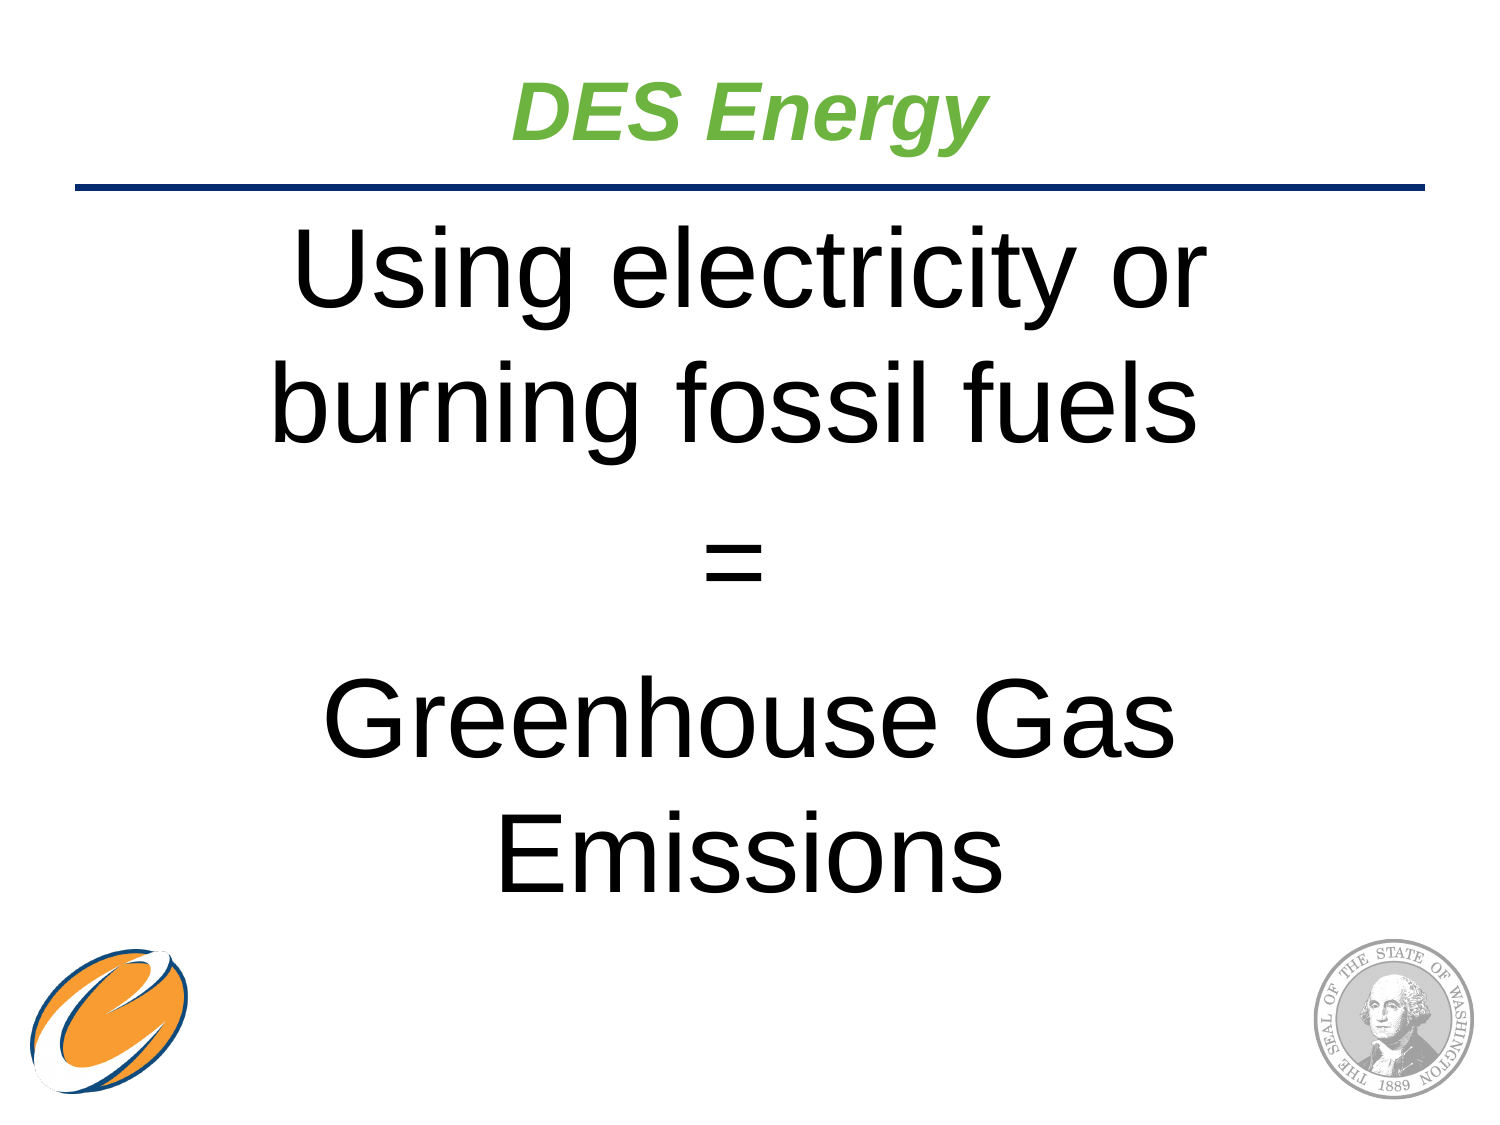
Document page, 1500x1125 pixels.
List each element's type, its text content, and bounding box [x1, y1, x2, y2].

list Using electricity or burning fossil fuels = Greenhouse Gas Emissions [75, 187, 1425, 988]
picture [1312, 937, 1475, 1100]
picture [30, 949, 188, 1095]
title DES Energy [75, 50, 1425, 187]
